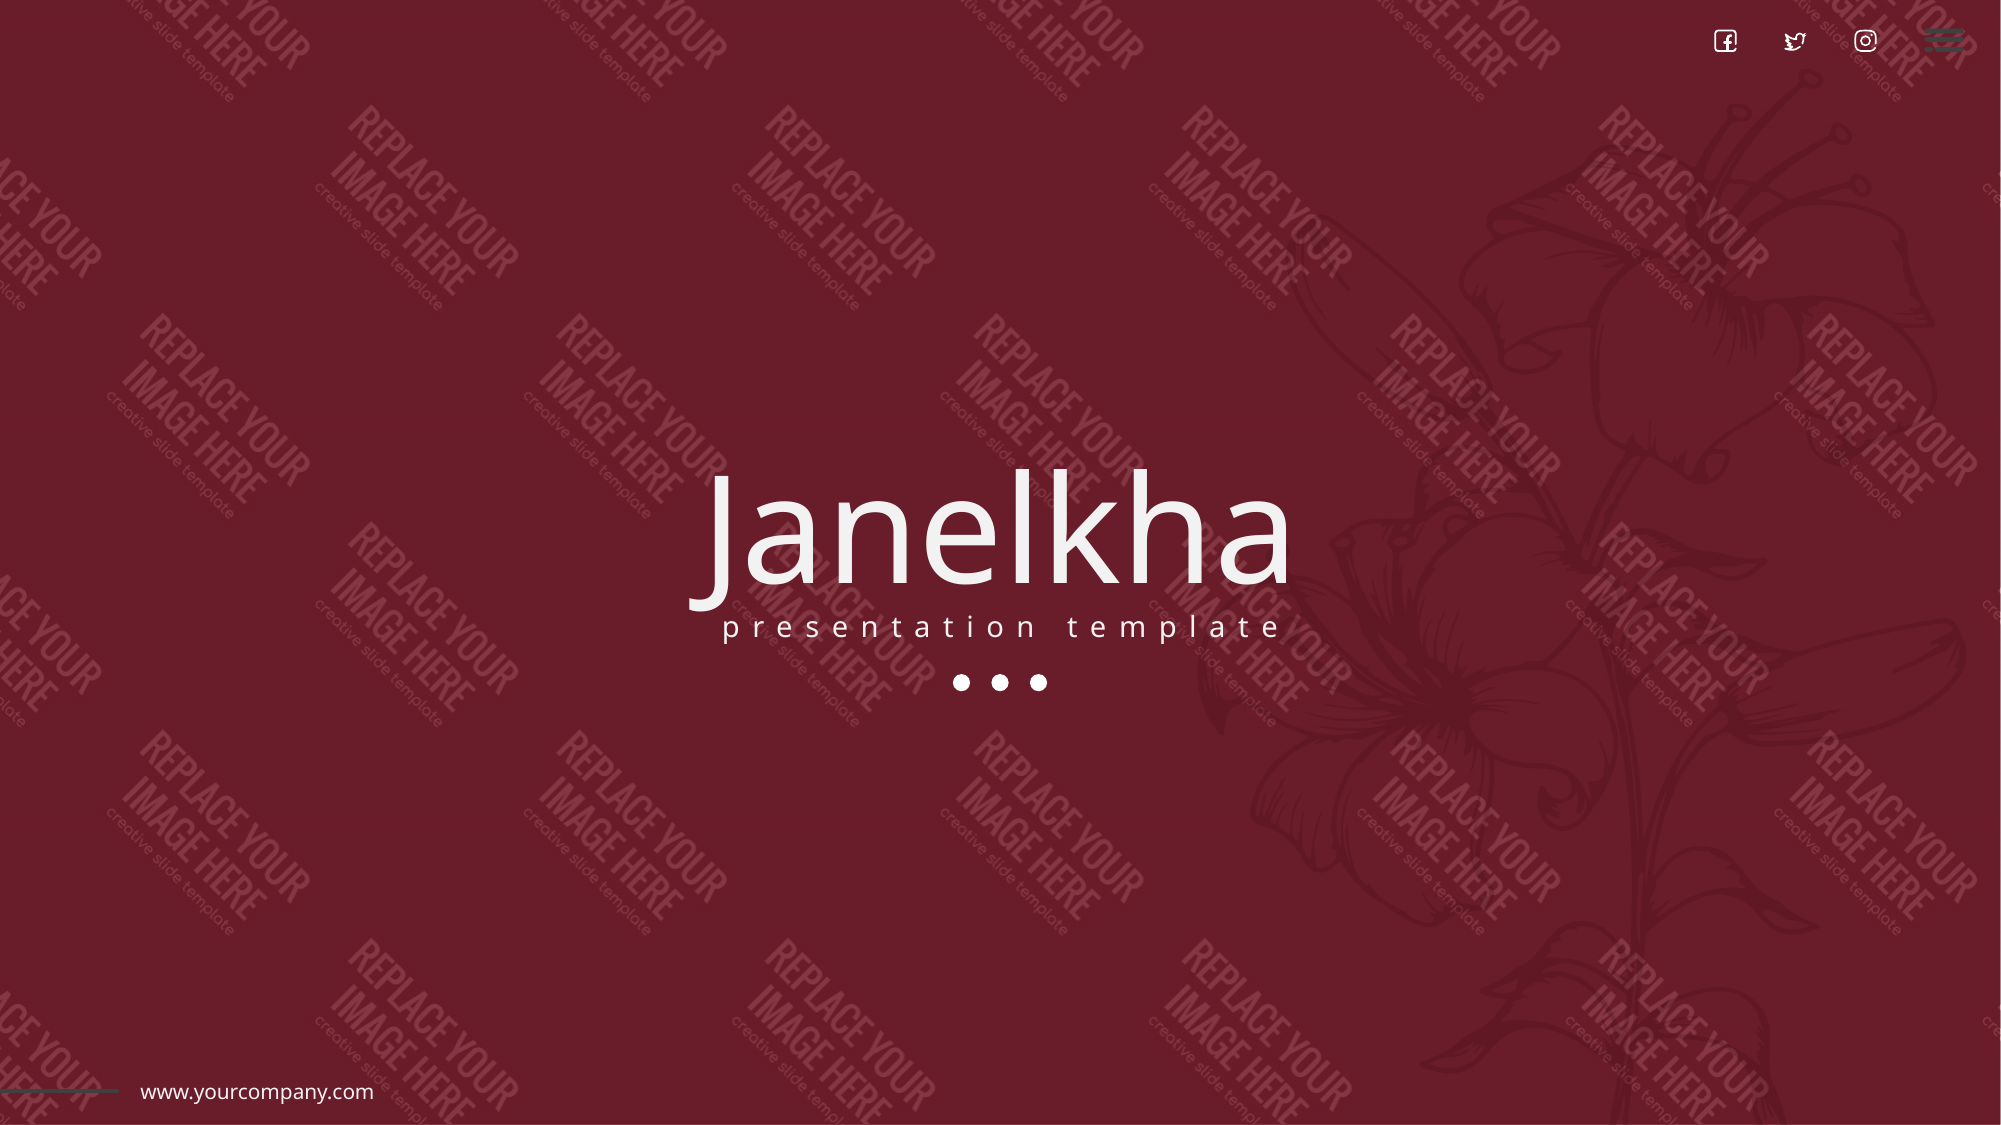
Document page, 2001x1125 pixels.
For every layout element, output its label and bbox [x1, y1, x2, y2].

picture [0, 0, 2001, 1125]
text_box [0, 1078, 374, 1105]
text_box [1714, 28, 1964, 52]
text_box [658, 433, 1342, 692]
